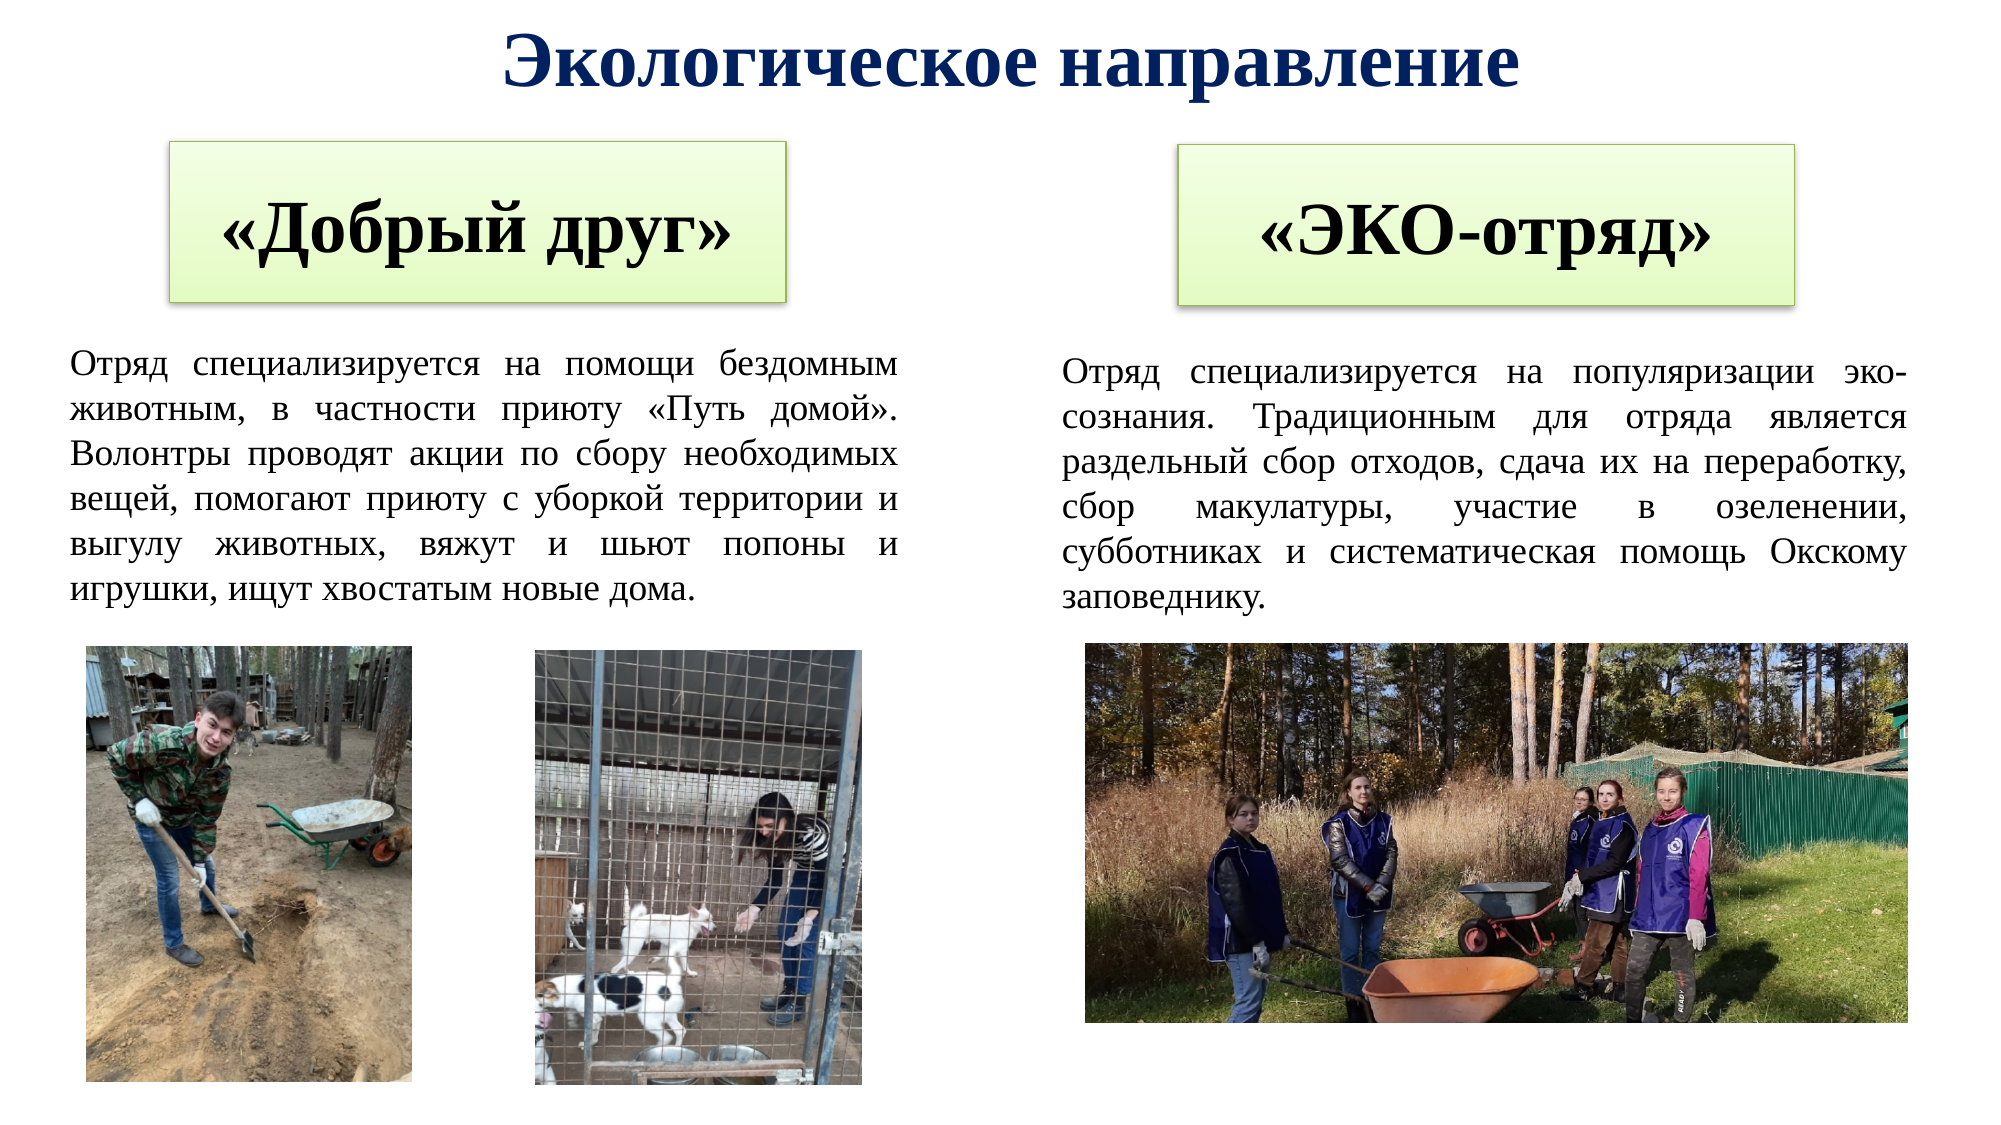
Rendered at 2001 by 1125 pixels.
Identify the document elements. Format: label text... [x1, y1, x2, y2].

text_box Экологическое направление [449, 0, 1592, 110]
picture [535, 650, 862, 1086]
text_box «Добрый друг» [169, 141, 787, 303]
text_box «ЭКО-отряд» [1177, 144, 1795, 306]
picture [86, 646, 412, 1082]
text_box Отряд специализируется на популяризации эко-сознания. Традиционным для отряда является раздельный сбор отходов, сдача их на переработку, сбор макулатуры, участие в озеленении, субботниках и систематическая помощь Окскому заповеднику. [1047, 338, 1924, 624]
picture [1085, 643, 1908, 1023]
text_box Отряд специализируется на помощи бездомным животным, в частности приюту «Путь домой». Волонтры проводят акции по сбору необходимых вещей, помогают приюту с уборкой территории и выгулу животных, вяжут и шьют попоны и игрушки, ищут хвостатым новые дома. [54, 330, 914, 616]
